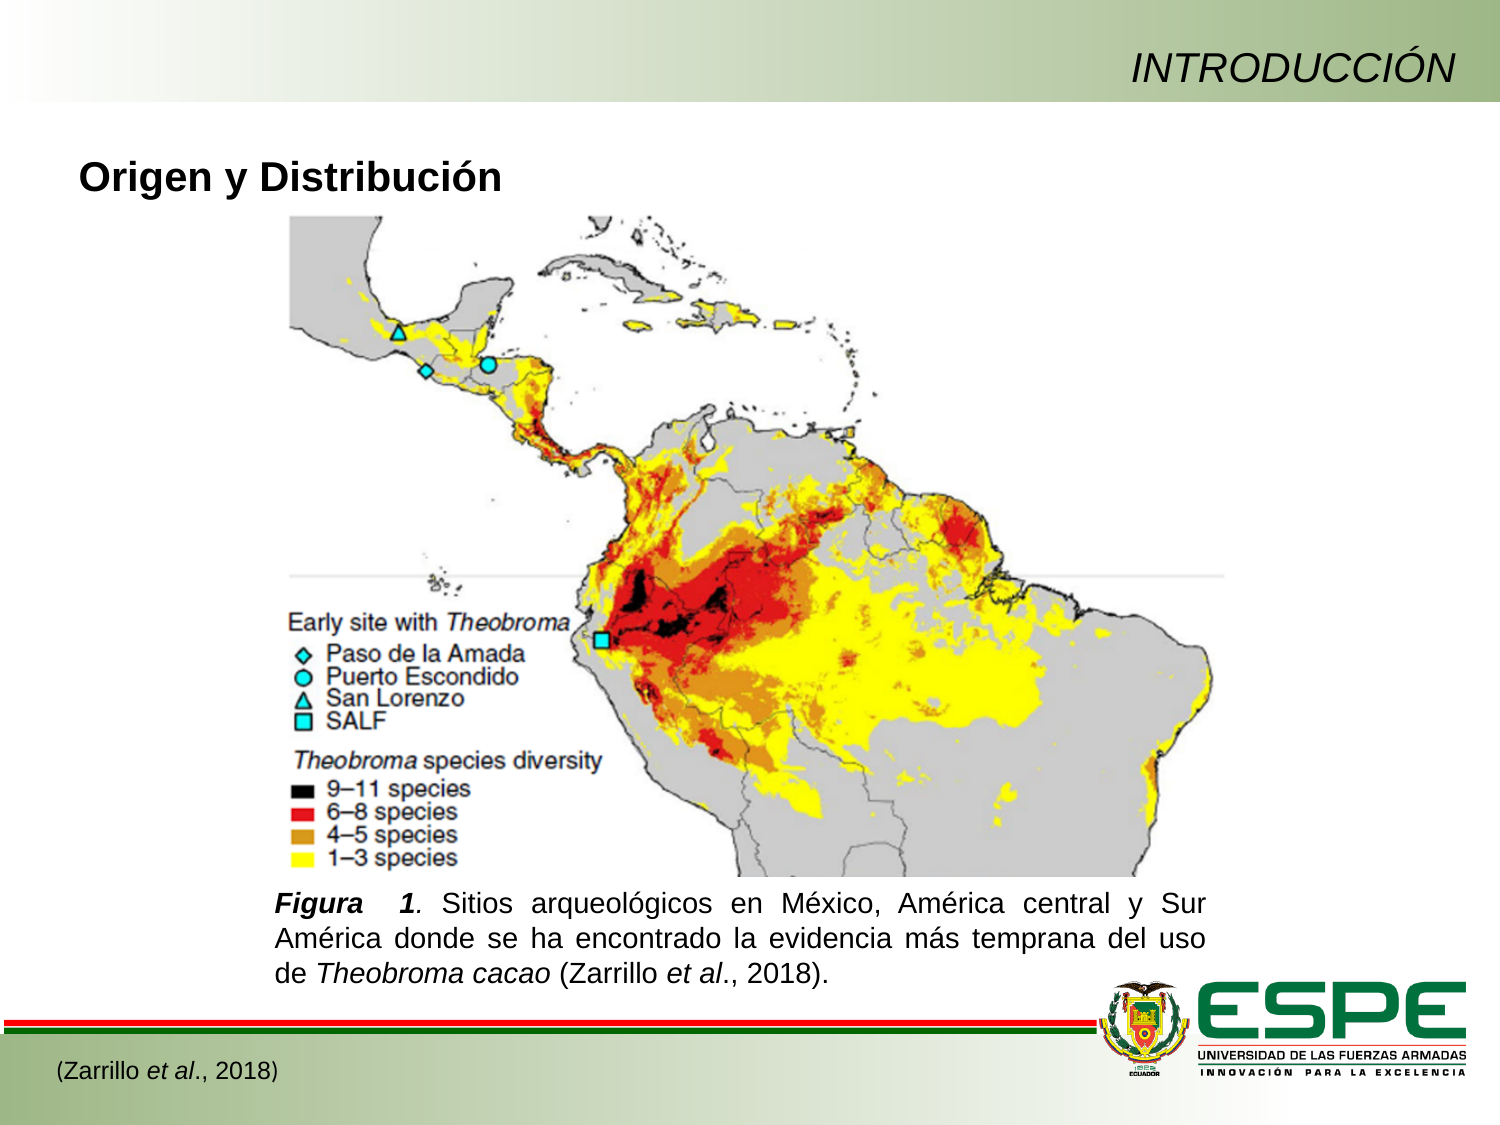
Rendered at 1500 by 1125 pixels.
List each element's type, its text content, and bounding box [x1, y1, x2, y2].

text_box Figura 1. Sitios arqueológicos en México, América central y Sur América donde se ha encontrado la evidencia más temprana del uso de Theobroma cacao (Zarrillo et al., 2018). [259, 876, 1223, 997]
text_box INTRODUCCIÓN [1092, 30, 1495, 101]
text_box (Zarrillo et al., 2018) [41, 1046, 1483, 1092]
picture [1099, 981, 1466, 1046]
picture [265, 211, 1235, 878]
text_box Origen y Distribución [0, 142, 635, 208]
